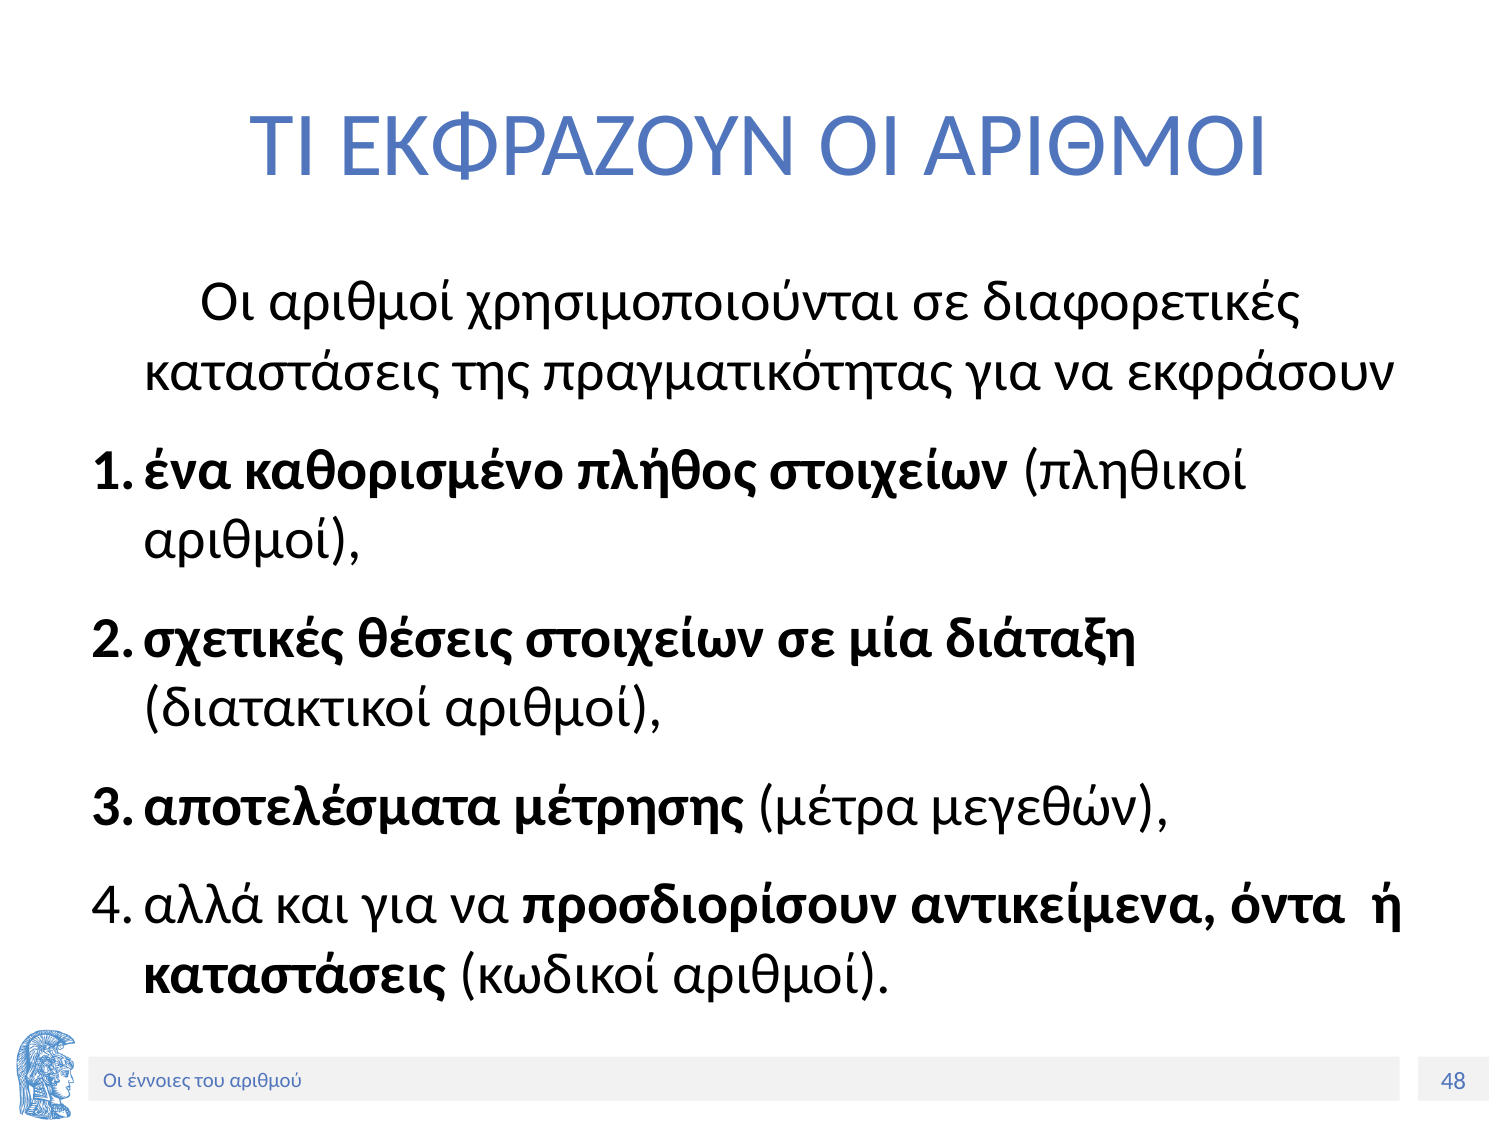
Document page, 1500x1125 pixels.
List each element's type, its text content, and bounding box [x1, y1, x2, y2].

list Οι αριθμοί χρησιμοποιούνται σε διαφορετικές καταστάσεις της πραγματικότητας για να εκφράσουν ένα καθορισμένο πλήθος στοιχείων (πληθικοί αριθμοί), σχετικές θέσεις στοιχείων σε μία διάταξη (διατακτικοί αριθμοί), αποτελέσματα μέτρησης (μέτρα μεγεθών), αλλά και για να προσδιορίσουν αντικείμενα, όντα ή καταστάσεις (κωδικοί αριθμοί). [76, 255, 1427, 1059]
title ΤΙ ΕΚΦΡΑΖΟΥΝ ΟΙ ΑΡΙΘΜΟΙ [75, 45, 1425, 233]
picture [9, 1026, 81, 1120]
